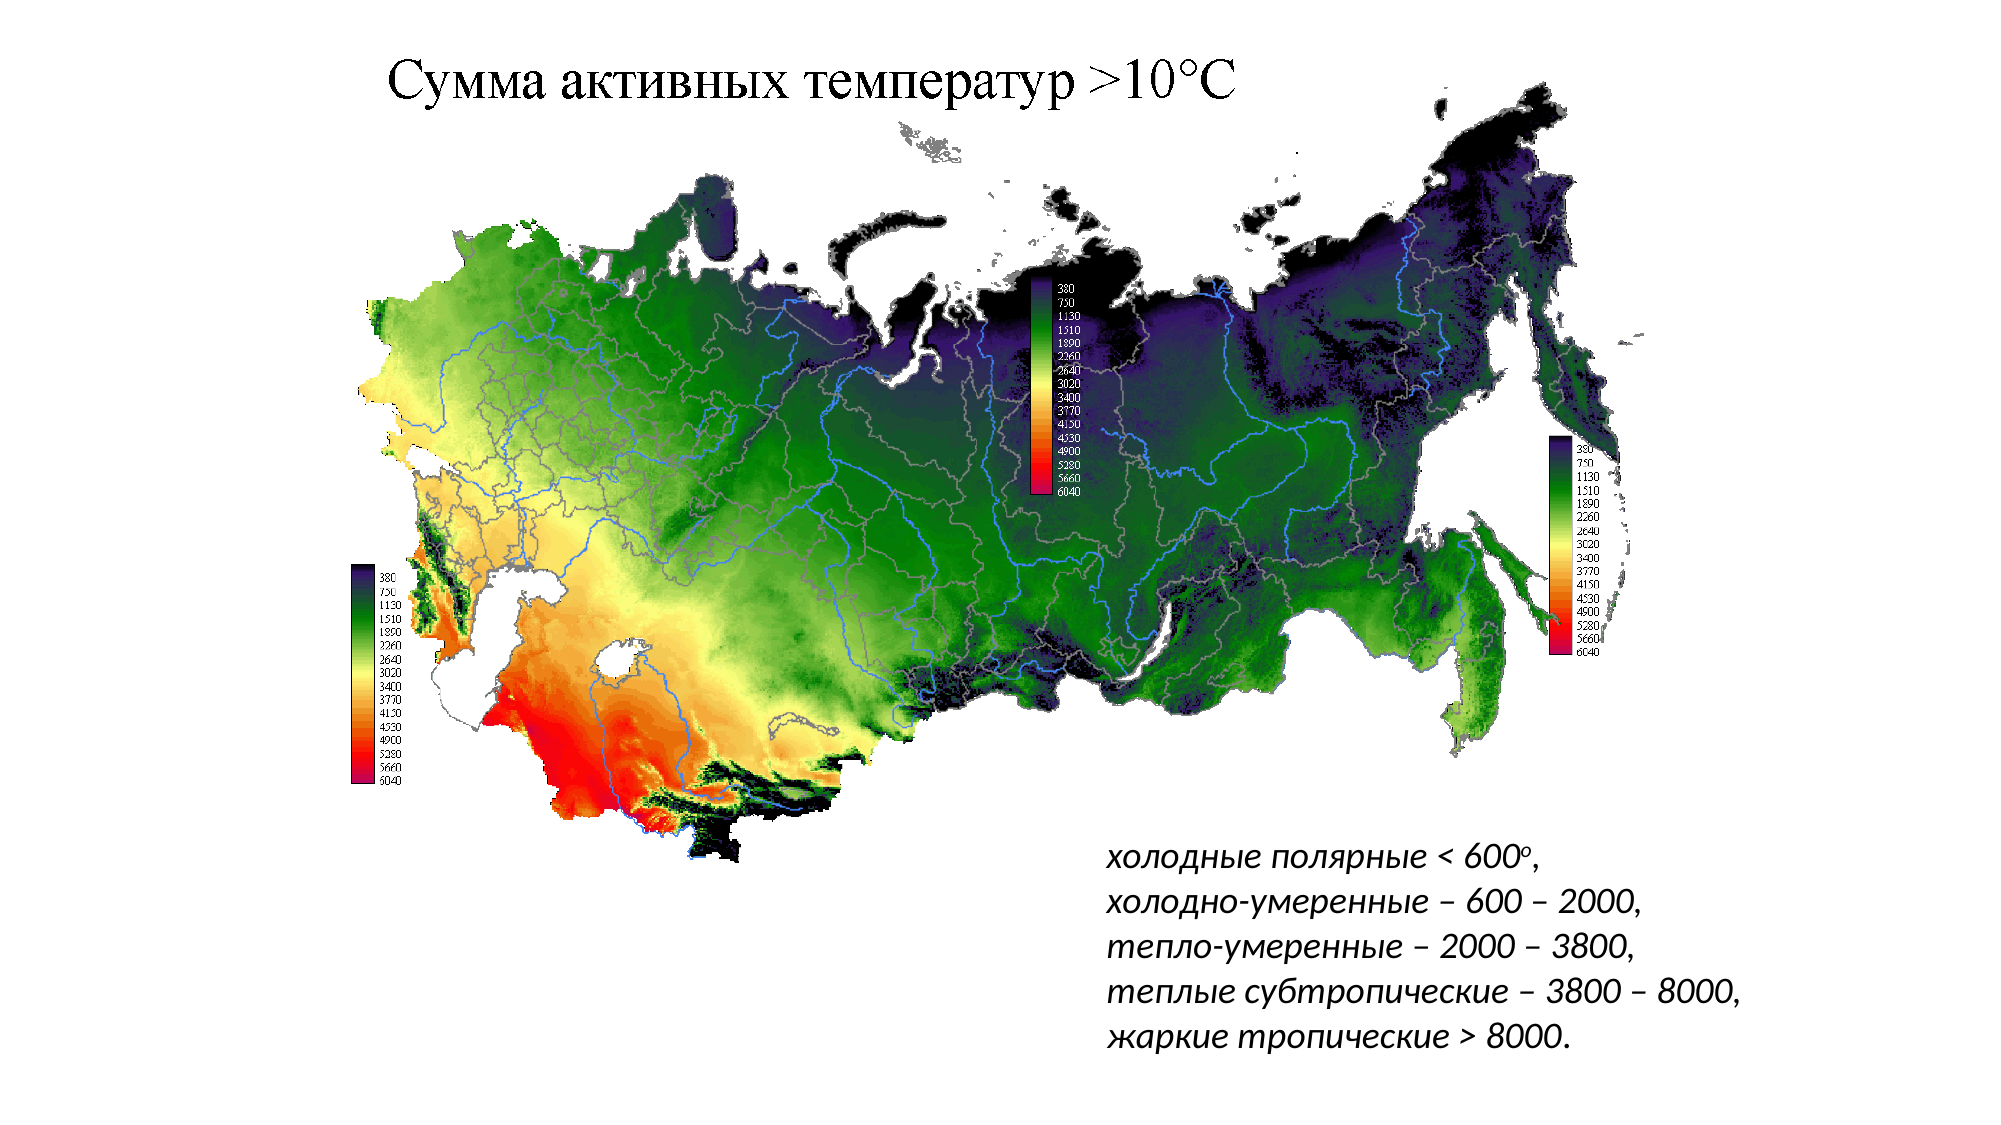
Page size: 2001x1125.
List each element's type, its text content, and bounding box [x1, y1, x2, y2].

text_box холодные полярные < 600о, холодно-умеренные – 600 – 2000, тепло-умеренные – 2000 – 3800, теплые субтропические – 3800 – 8000, жаркие тропические > 8000. [1091, 823, 1798, 1064]
picture [336, 39, 1662, 878]
